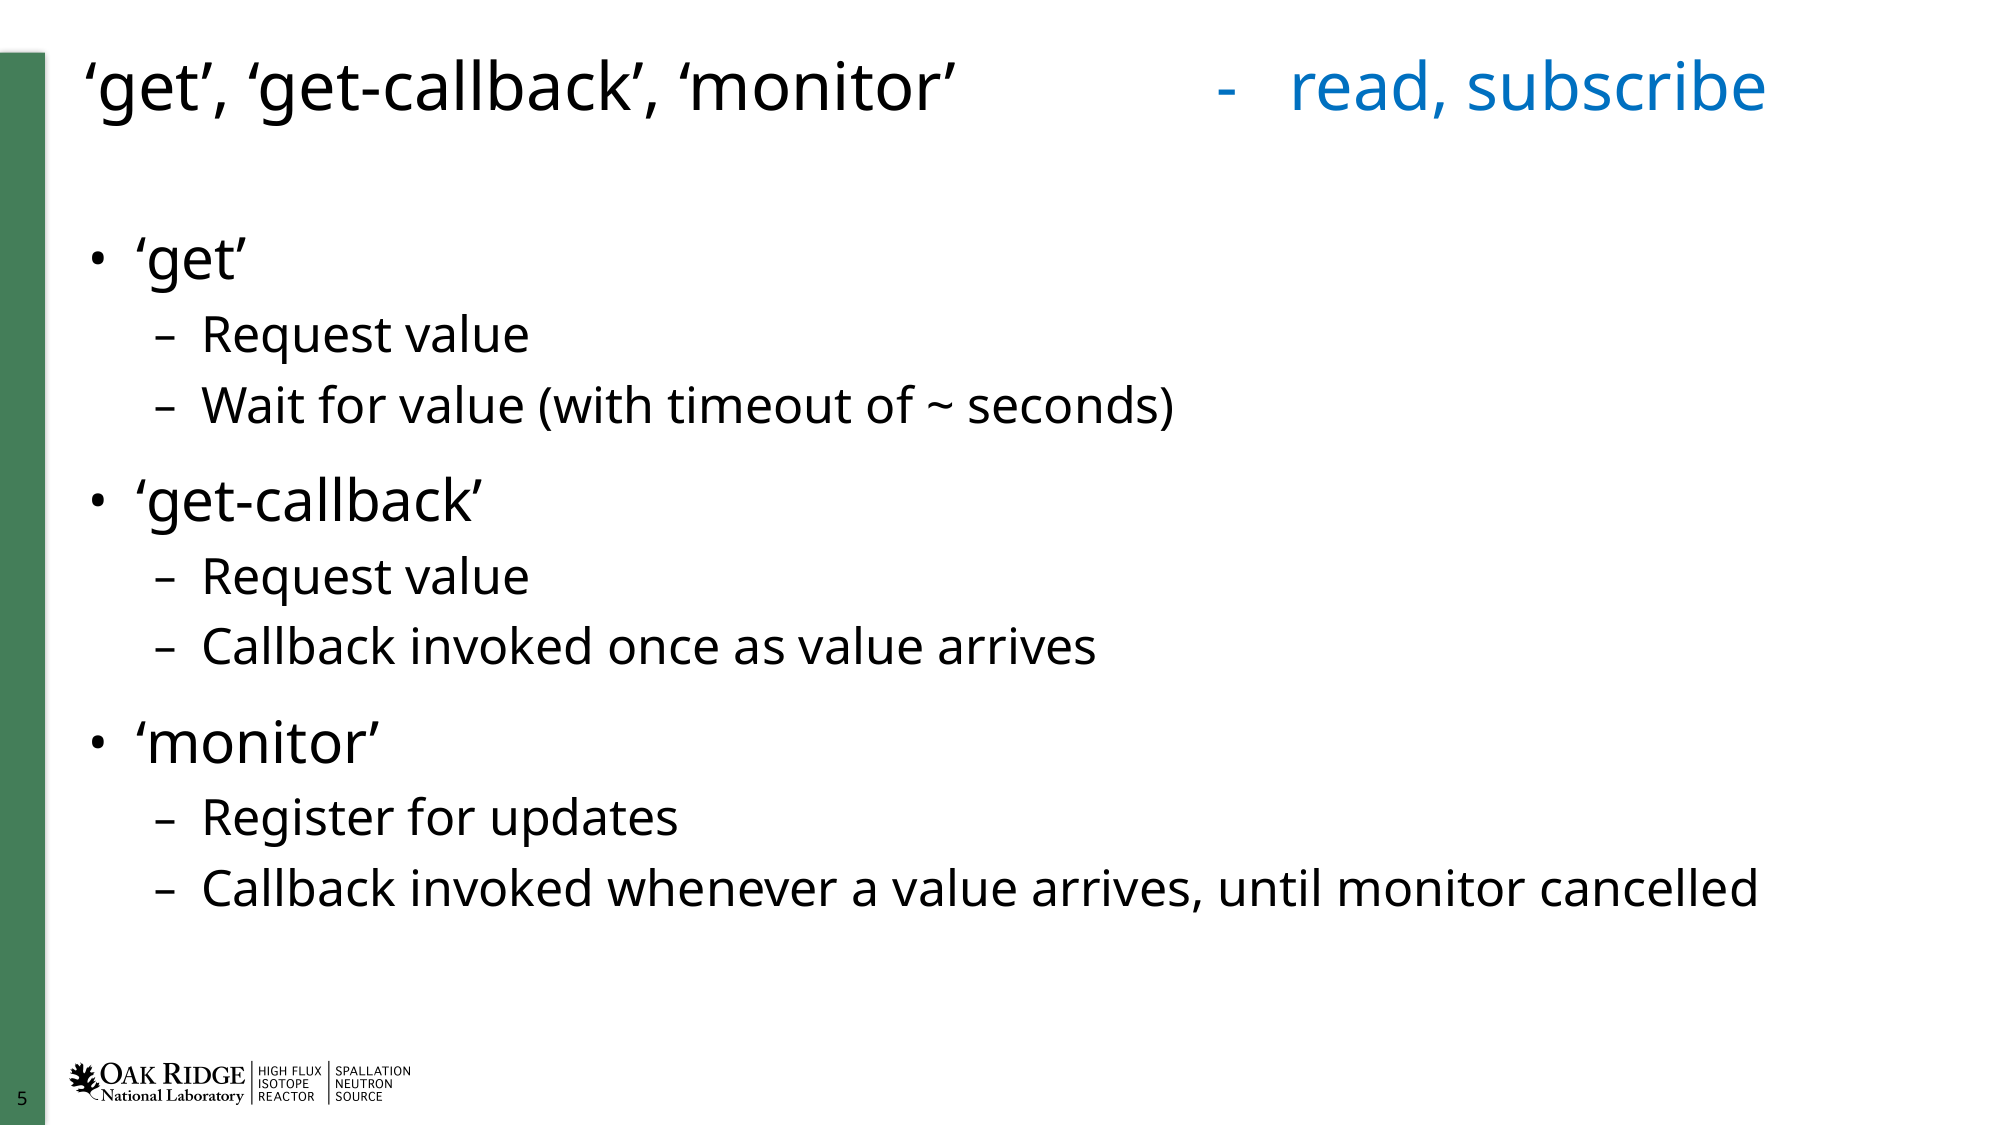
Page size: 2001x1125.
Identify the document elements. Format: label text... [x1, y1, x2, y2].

list ‘get’ Request value Wait for value (with timeout of ~ seconds) ‘get-callback’ Request value Callback invoked once as value arrives ‘monitor’ Register for updates Callback invoked whenever a value arrives, until monitor cancelled [73, 221, 1949, 992]
title ‘get’, ‘get-callback’, ‘monitor’ - read, subscribe [70, 44, 1946, 134]
picture [66, 1058, 413, 1108]
